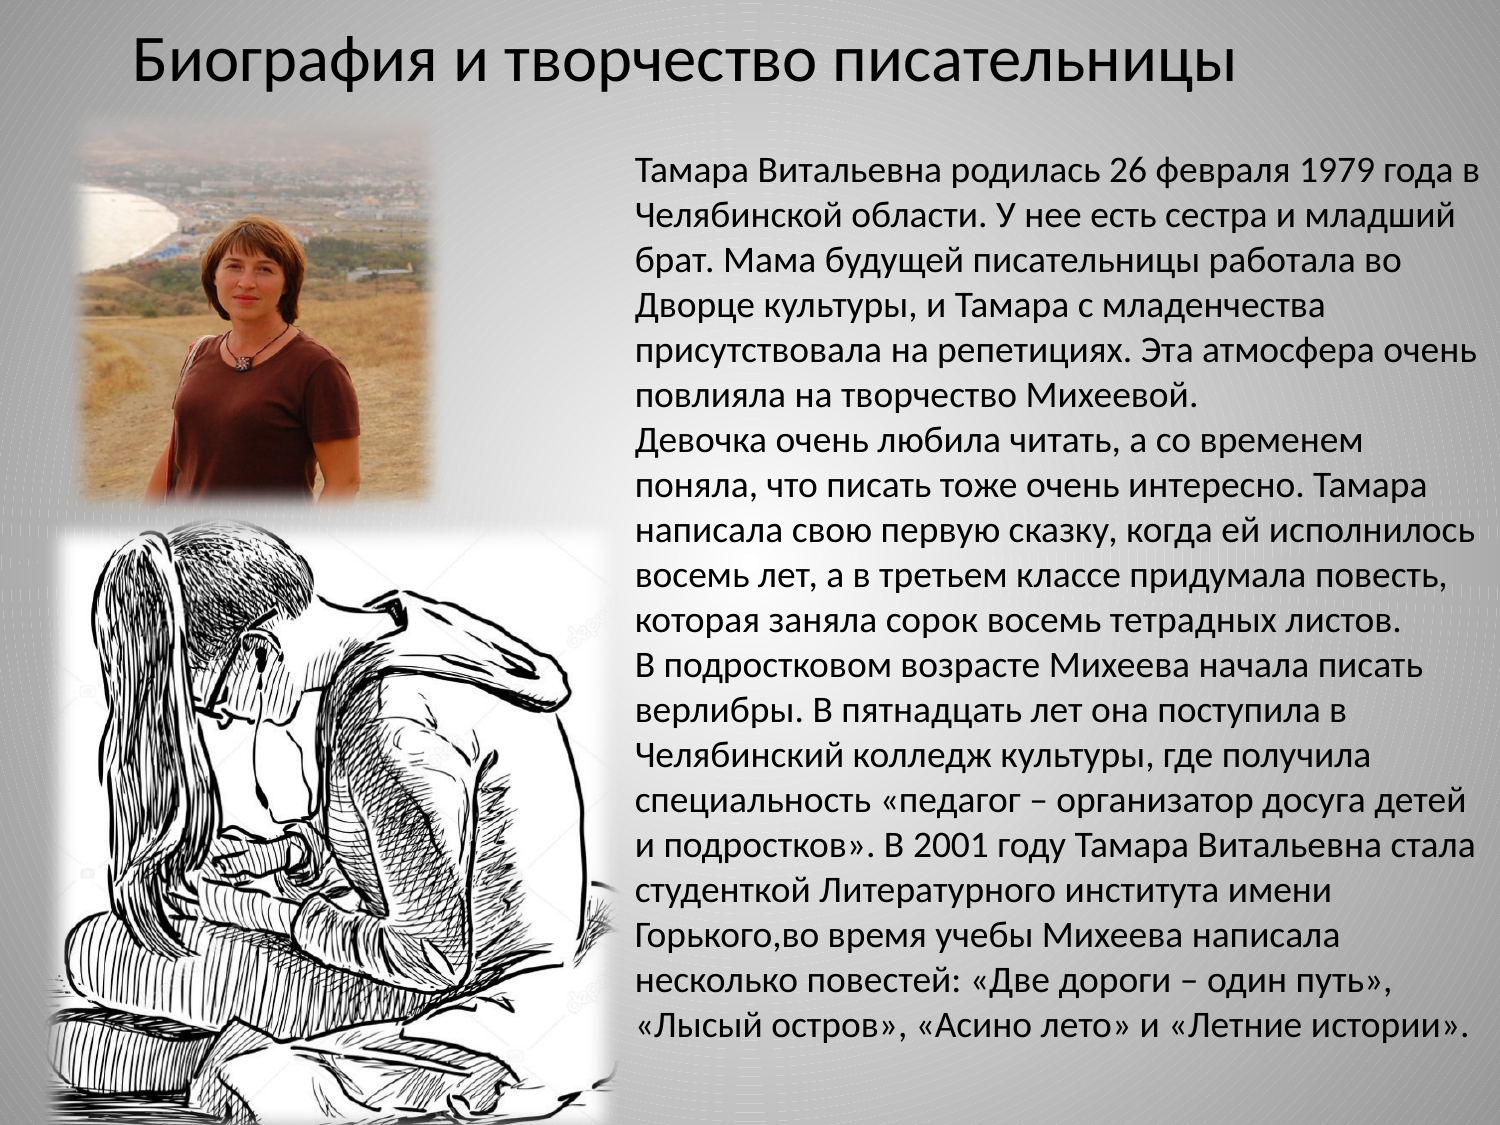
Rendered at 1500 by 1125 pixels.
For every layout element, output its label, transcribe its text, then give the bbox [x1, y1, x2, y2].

text_box Биография и творчество писательницы [117, 7, 1255, 102]
picture [41, 102, 621, 1125]
text_box Тамара Витальевна родилась 26 февраля 1979 года в Челябинской области. У нее есть сестра и младший брат. Мама будущей писательницы работала во Дворце культуры, и Тамара с младенчества присутствовала на репетициях. Эта атмосфера очень повлияла на творчество Михеевой. Девочка очень любила читать, а со временем поняла, что писать тоже очень интересно. Тамара написала свою первую сказку, когда ей исполнилось восемь лет, а в третьем классе придумала повесть, которая заняла сорок восемь тетрадных листов. В подростковом возрасте Михеева начала писать верлибры. В пятнадцать лет она поступила в Челябинский колледж культуры, где получила специальность «педагог – организатор досуга детей и подростков». В 2001 году Тамара Витальевна стала студенткой Литературного института имени Горького,во время учебы Михеева написала несколько повестей: «Две дороги – один путь», «Лысый остров», «Асино лето» и «Летние истории». [620, 137, 1500, 1052]
